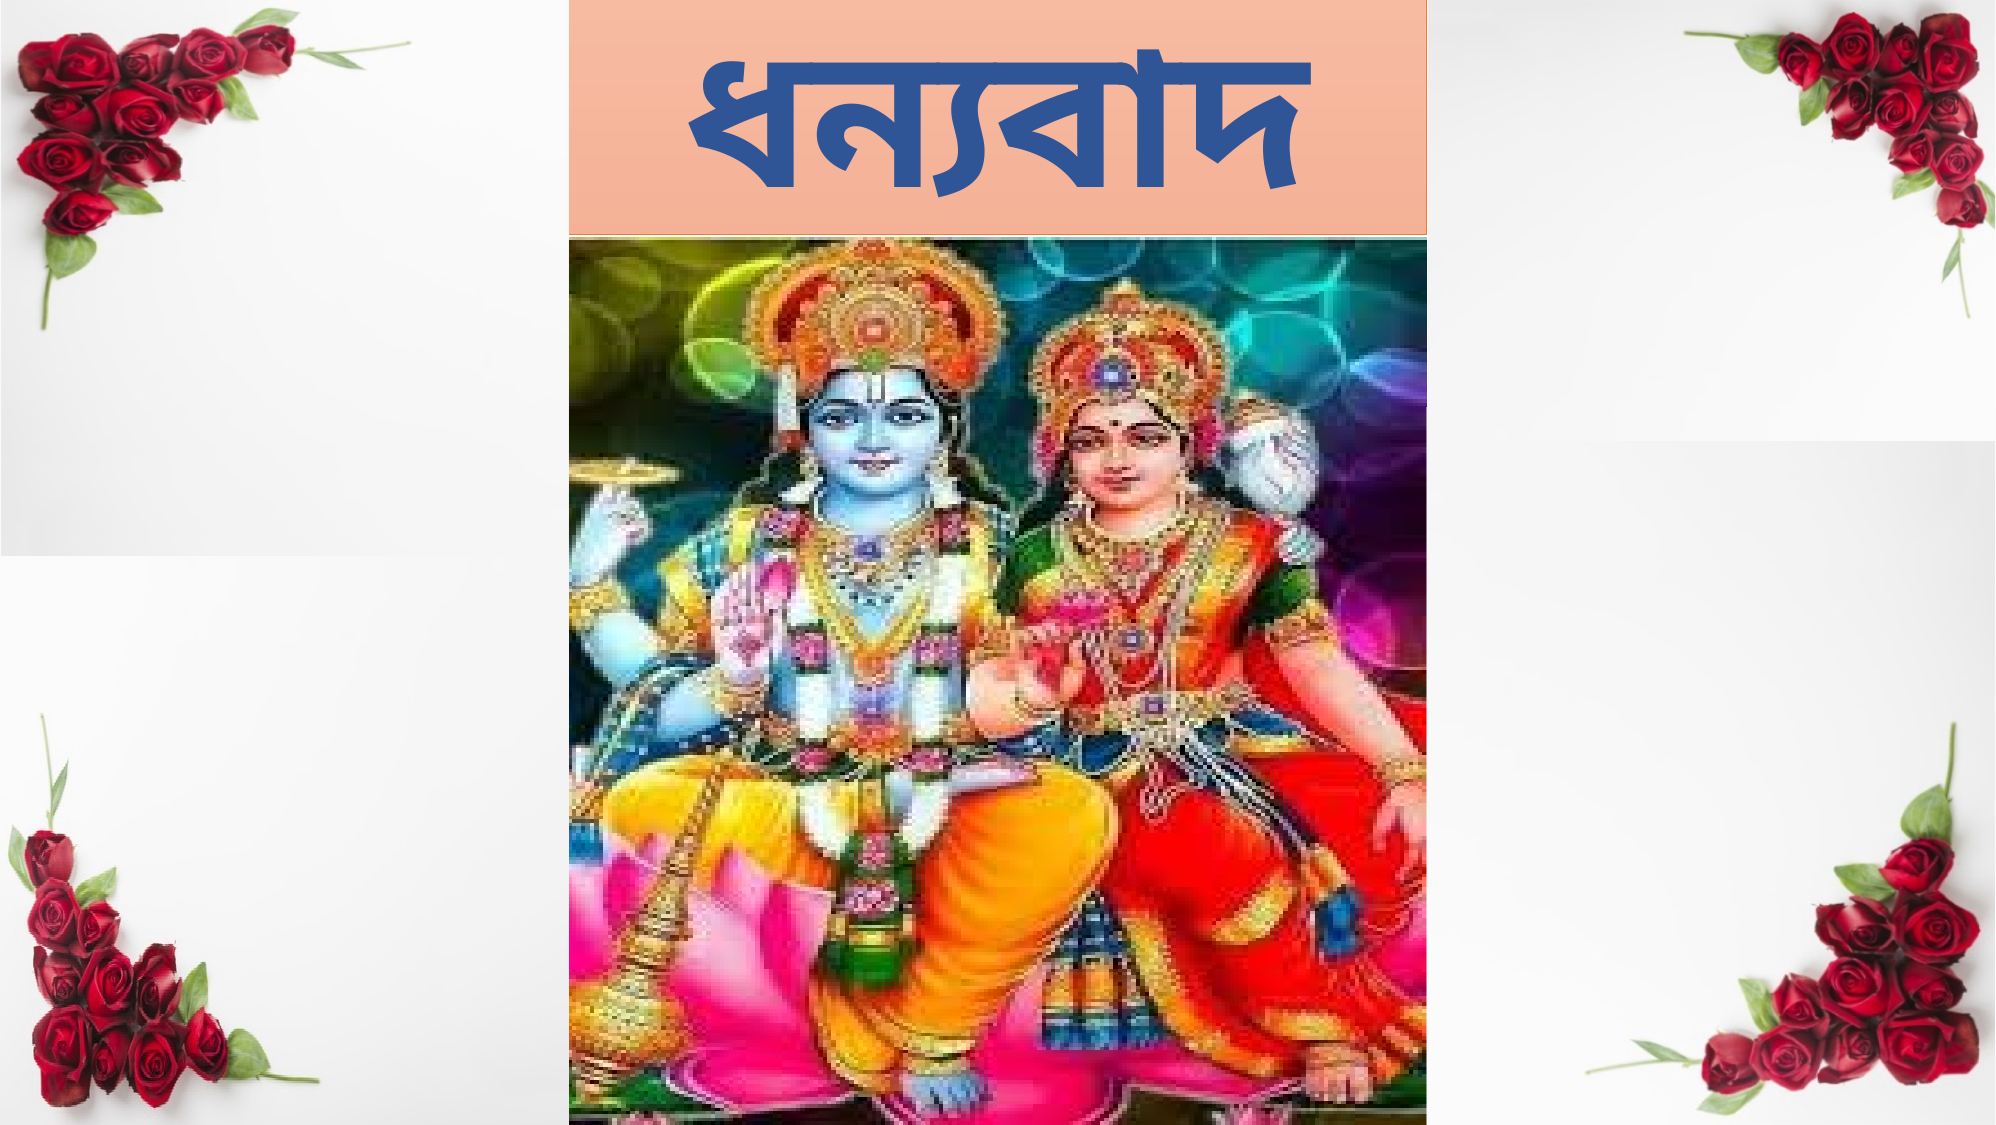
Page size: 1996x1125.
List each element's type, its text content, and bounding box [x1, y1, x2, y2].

picture [0, 0, 1996, 1125]
text_box ধন্যবাদ [569, 0, 1427, 235]
